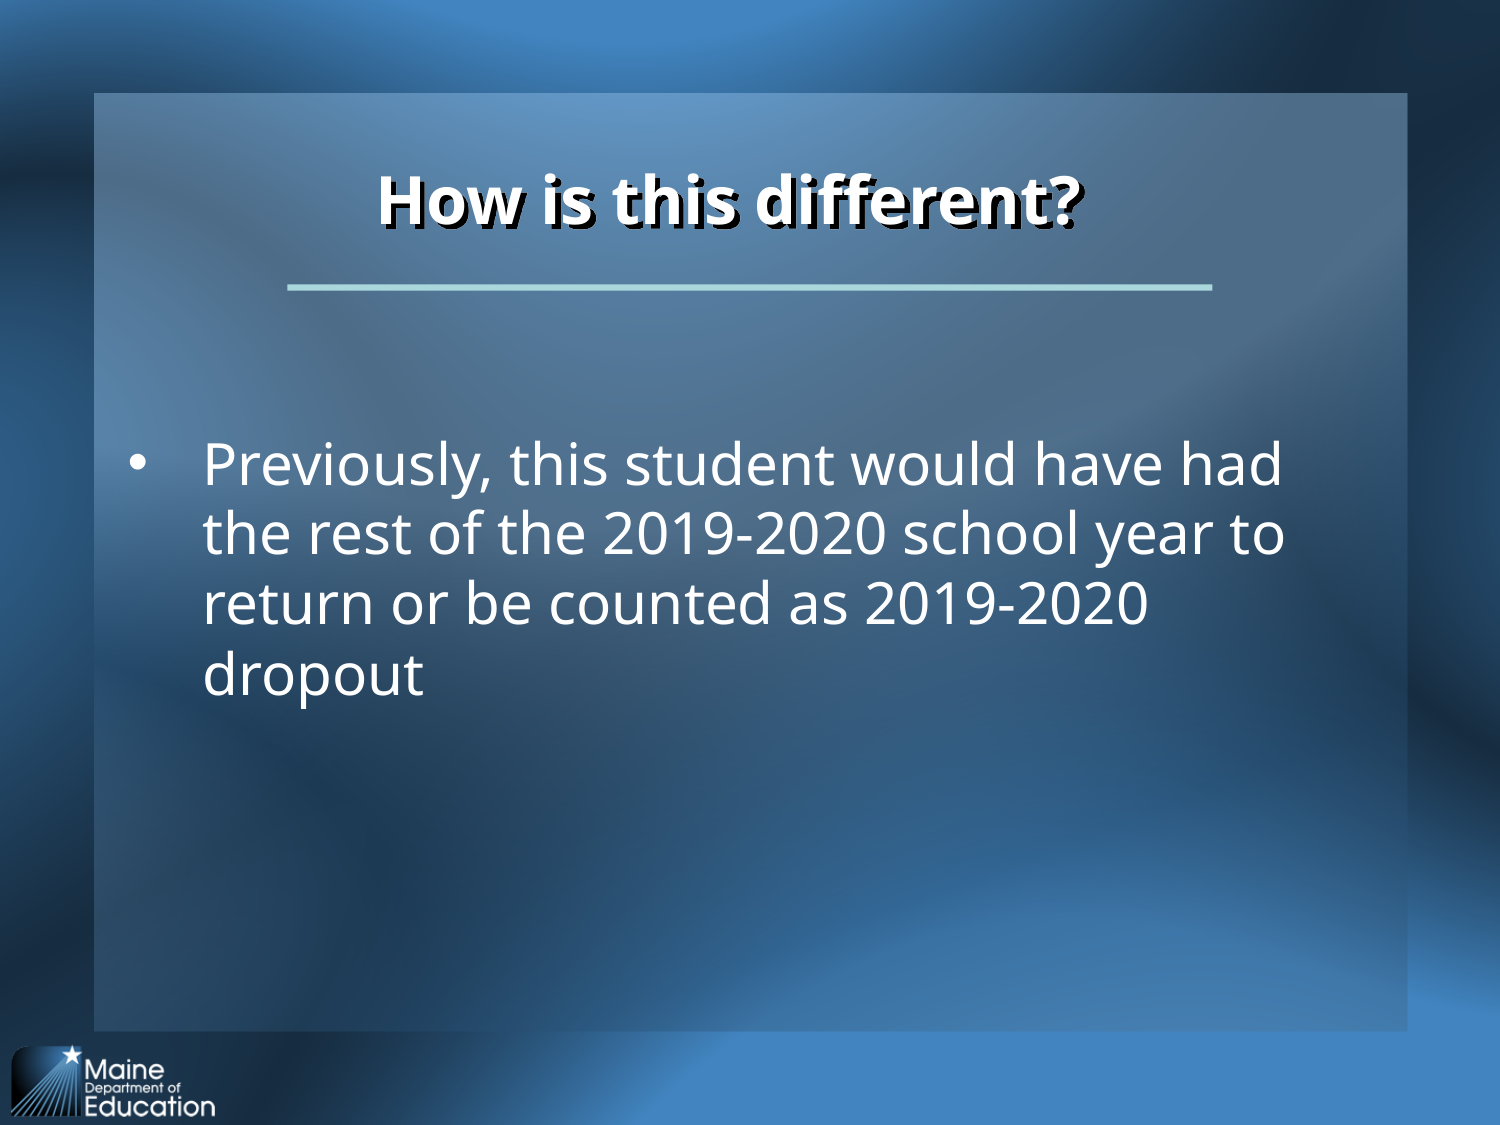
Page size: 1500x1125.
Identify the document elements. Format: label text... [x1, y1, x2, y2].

list Previously, this student would have had the rest of the 2019-2020 school year to return or be counted as 2019-2020 dropout [112, 337, 1388, 1013]
text_box How is this different? [111, 137, 1363, 325]
picture [0, 0, 1500, 1125]
